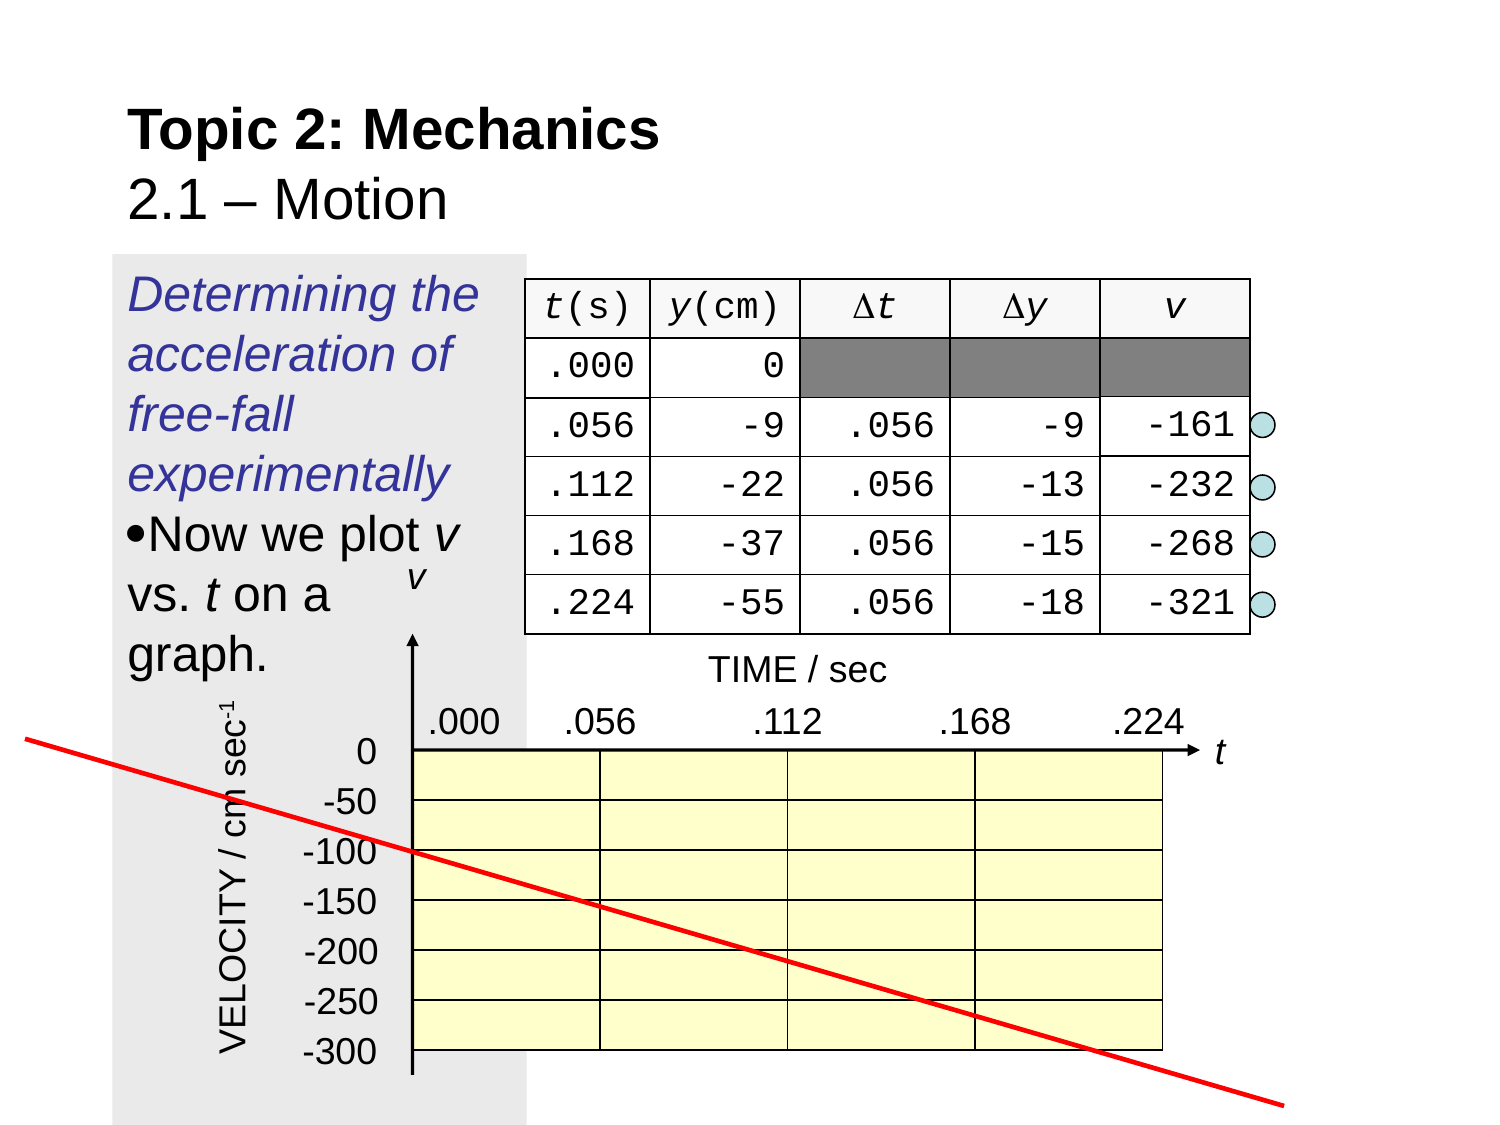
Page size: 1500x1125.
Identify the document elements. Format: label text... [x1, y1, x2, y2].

text_box [975, 800, 1163, 850]
text_box [447, 789, 600, 800]
text_box [600, 1000, 787, 1050]
text_box [447, 850, 600, 900]
text_box [975, 850, 1163, 900]
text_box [412, 637, 1241, 781]
text_box [600, 789, 787, 800]
text_box [600, 900, 787, 950]
text_box [1254, 531, 1276, 557]
text_box [600, 850, 787, 900]
text_box [447, 1000, 600, 1050]
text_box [524, 278, 1251, 634]
text_box [787, 900, 975, 950]
text_box [975, 789, 1163, 800]
title Topic 2: Mechanics 2.1 – Motion [112, 87, 1388, 235]
text_box [787, 800, 975, 850]
text_box [1254, 474, 1276, 500]
text_box [1254, 592, 1276, 618]
text_box [447, 800, 600, 850]
text_box [787, 850, 975, 900]
text_box [447, 950, 600, 1000]
text_box [787, 789, 975, 800]
text_box [447, 900, 600, 950]
text_box [975, 900, 1163, 950]
text_box [787, 1000, 975, 1050]
text_box [975, 950, 1163, 1000]
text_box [200, 544, 442, 1081]
text_box [600, 800, 787, 850]
text_box [600, 950, 787, 1000]
text_box Determining the acceleration of free-fall experimentally Now we plot v vs. t on a graph. [112, 254, 527, 1125]
text_box [1254, 412, 1276, 438]
text_box [787, 950, 975, 1000]
text_box [975, 1000, 1163, 1050]
